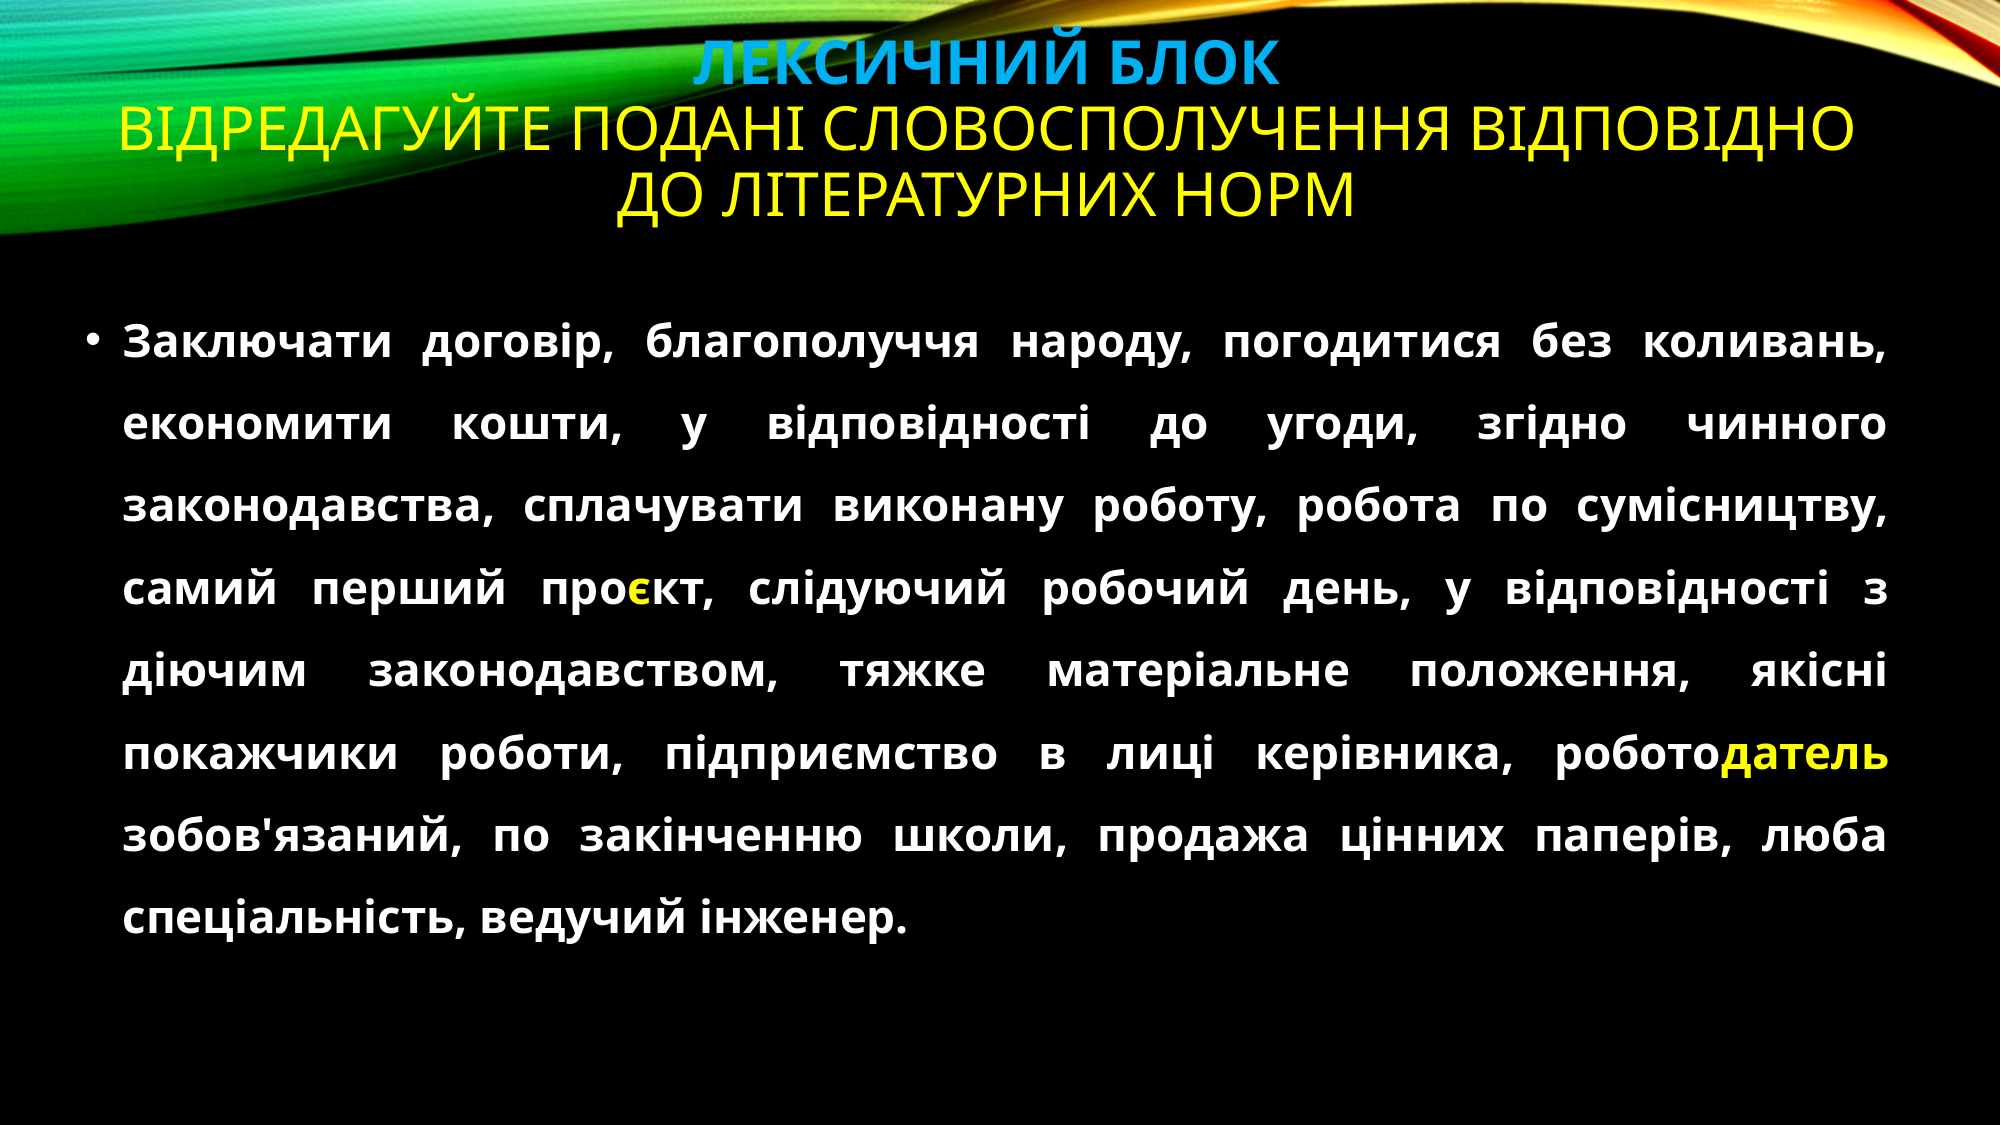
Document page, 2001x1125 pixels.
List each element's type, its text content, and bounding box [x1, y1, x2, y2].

list Заключати договір, благополуччя народу, погодитися без коливань, економити кошти, у відповідності до угоди, згідно чинного законодавства, сплачувати виконану роботу, робота по сумісництву, самий перший проєкт, слідуючий робочий день, у відповідності з діючим законодавством, тяжке матеріальне положення, якісні покажчики роботи, підприємство в лиці керівника, роботодатель зобов'язаний, по закінченню школи, продажа цінних паперів, люба спеціальність, ведучий інженер. [70, 276, 1905, 1081]
title ЛЕКСИЧНИЙ БЛОК Відредагуйте подані словосполучення відповідно до літературних норм [83, 24, 1892, 237]
picture [0, 0, 2000, 237]
